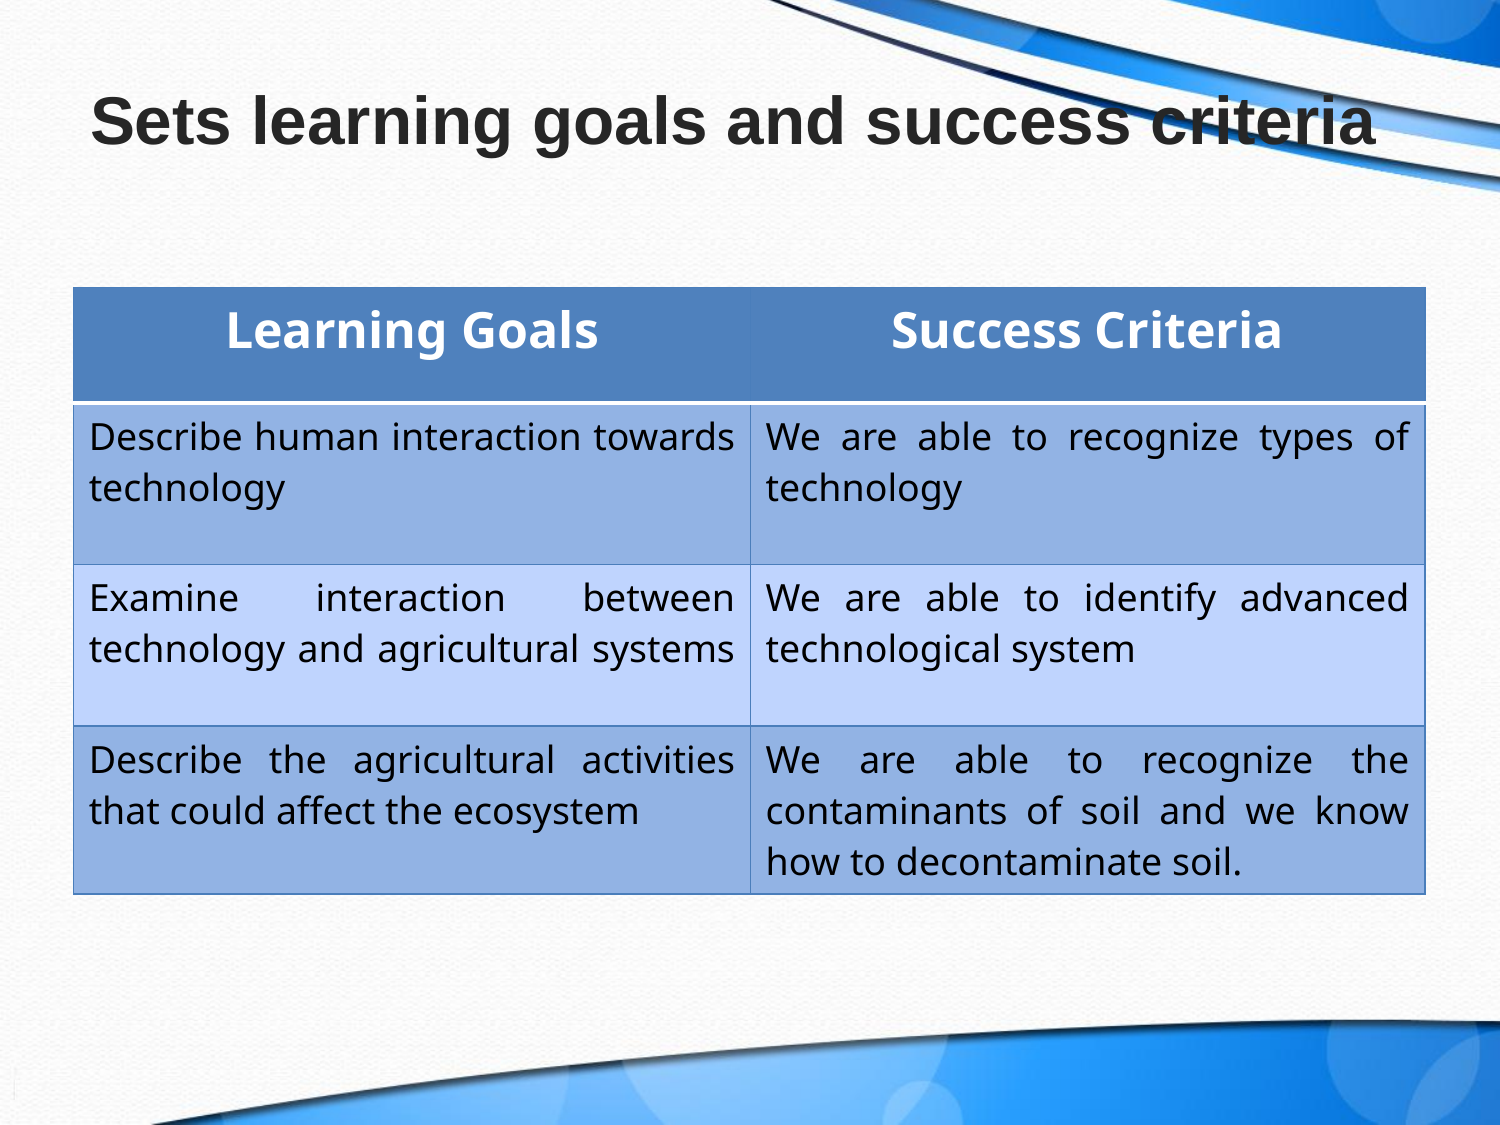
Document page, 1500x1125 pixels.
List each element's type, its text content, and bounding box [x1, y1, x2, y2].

table_cell Describe the agricultural activities that could affect the ecosystem [74, 727, 750, 893]
picture [0, 0, 1500, 1125]
table_cell Describe human interaction towards technology [74, 405, 750, 564]
table_cell We are able to recognize types of technology [751, 405, 1424, 564]
table_cell Examine interaction between technology and agricultural systems [74, 565, 750, 725]
table_cell We are able to identify advanced technological system [751, 565, 1424, 725]
table_header Success Criteria [751, 288, 1424, 401]
table_header Learning Goals [74, 288, 750, 401]
title Sets learning goals and success criteria [75, 24, 1425, 212]
table_cell We are able to recognize the contaminants of soil and we know how to decontaminate soil. [751, 727, 1424, 893]
